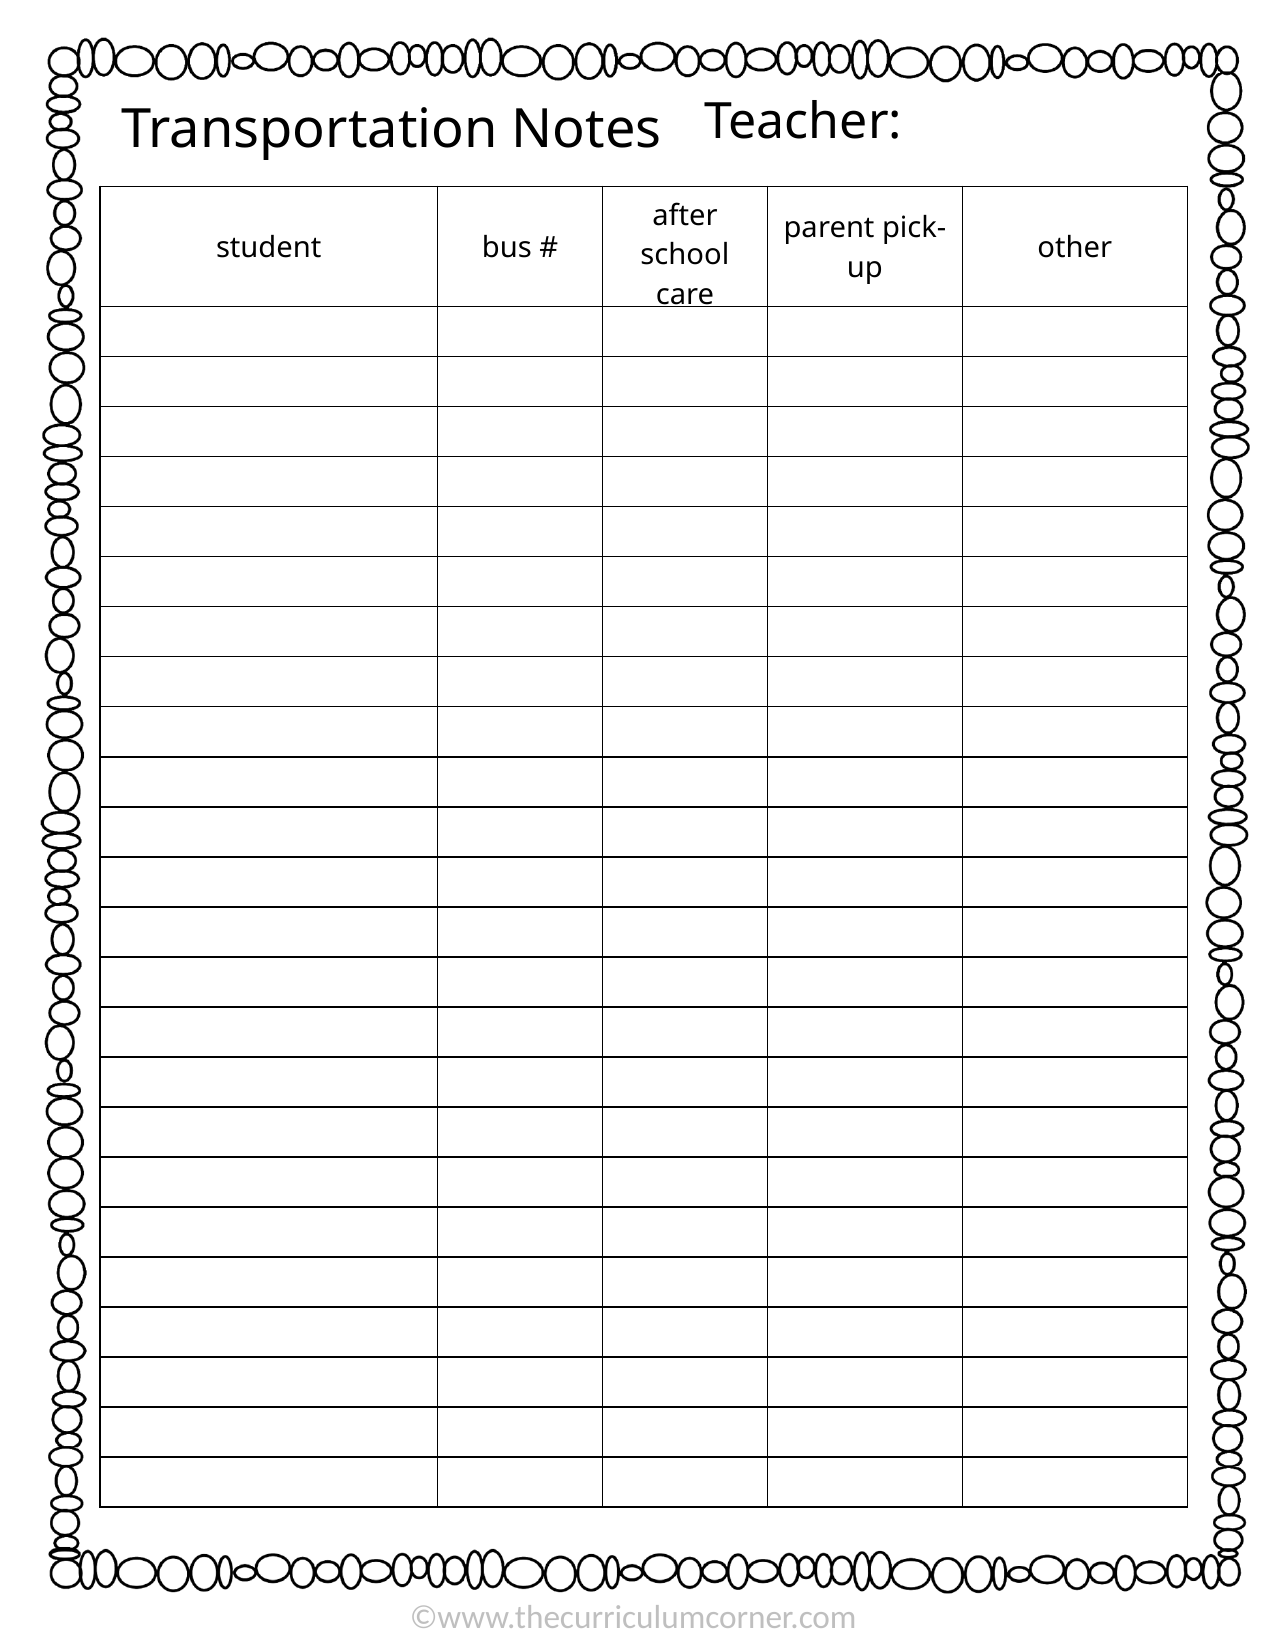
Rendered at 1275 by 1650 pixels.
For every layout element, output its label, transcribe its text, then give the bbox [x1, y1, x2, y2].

text_box ©www.thecurriculumcorner.com [394, 1603, 872, 1643]
picture [40, 37, 1251, 1594]
